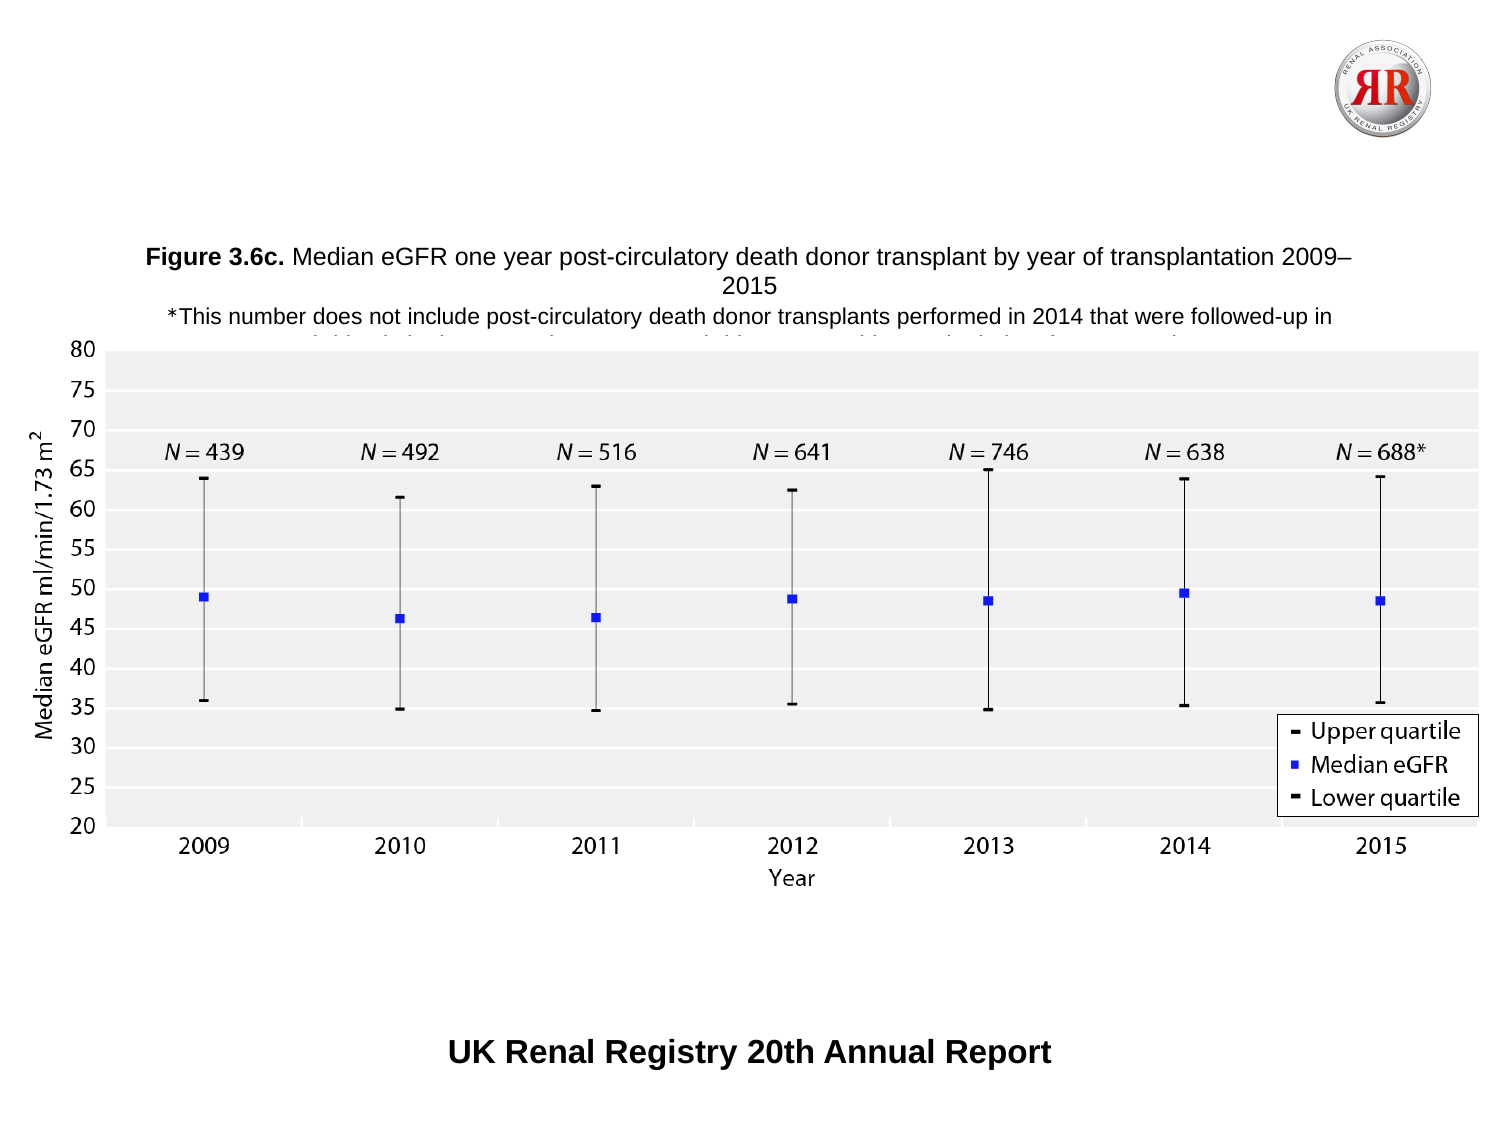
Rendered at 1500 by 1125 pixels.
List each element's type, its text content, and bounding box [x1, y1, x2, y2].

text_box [20, 232, 1480, 893]
picture [1328, 30, 1440, 150]
text_box UK Renal Registry 20th Annual Report [432, 1023, 1067, 1078]
